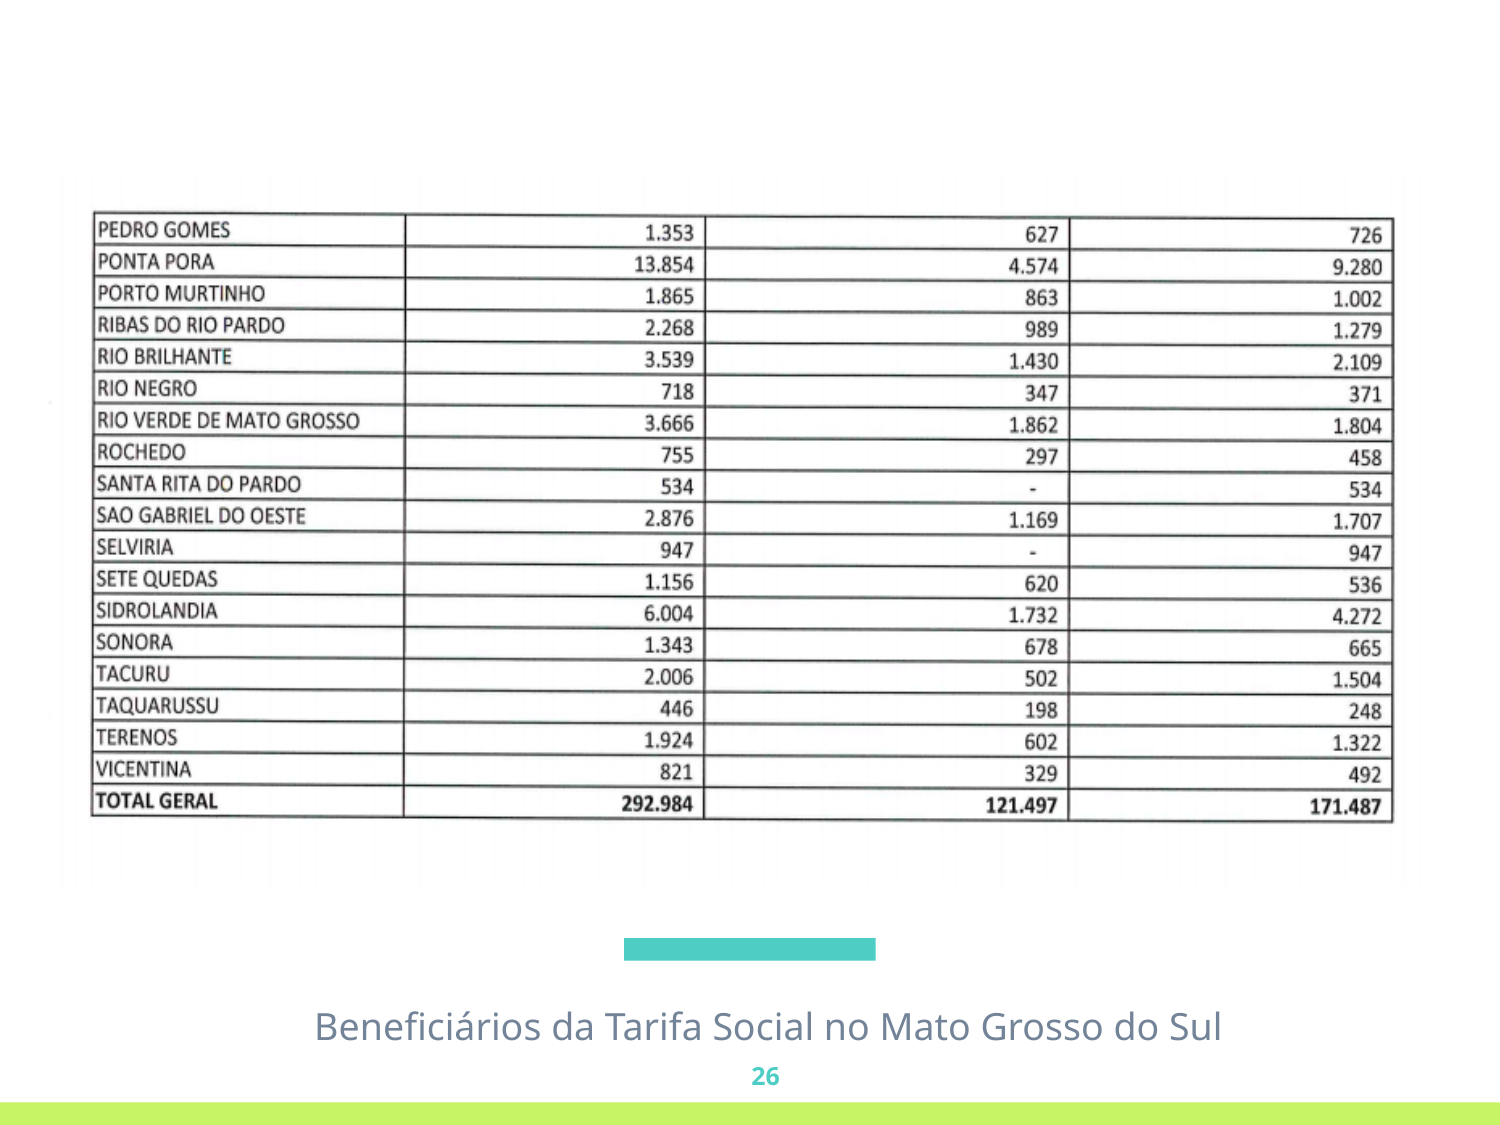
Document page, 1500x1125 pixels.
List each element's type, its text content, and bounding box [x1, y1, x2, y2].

slide_number 26 [705, 1044, 795, 1113]
picture [37, 173, 1463, 887]
list Beneficiários da Tarifa Social no Mato Grosso do Sul [75, 948, 1425, 1103]
